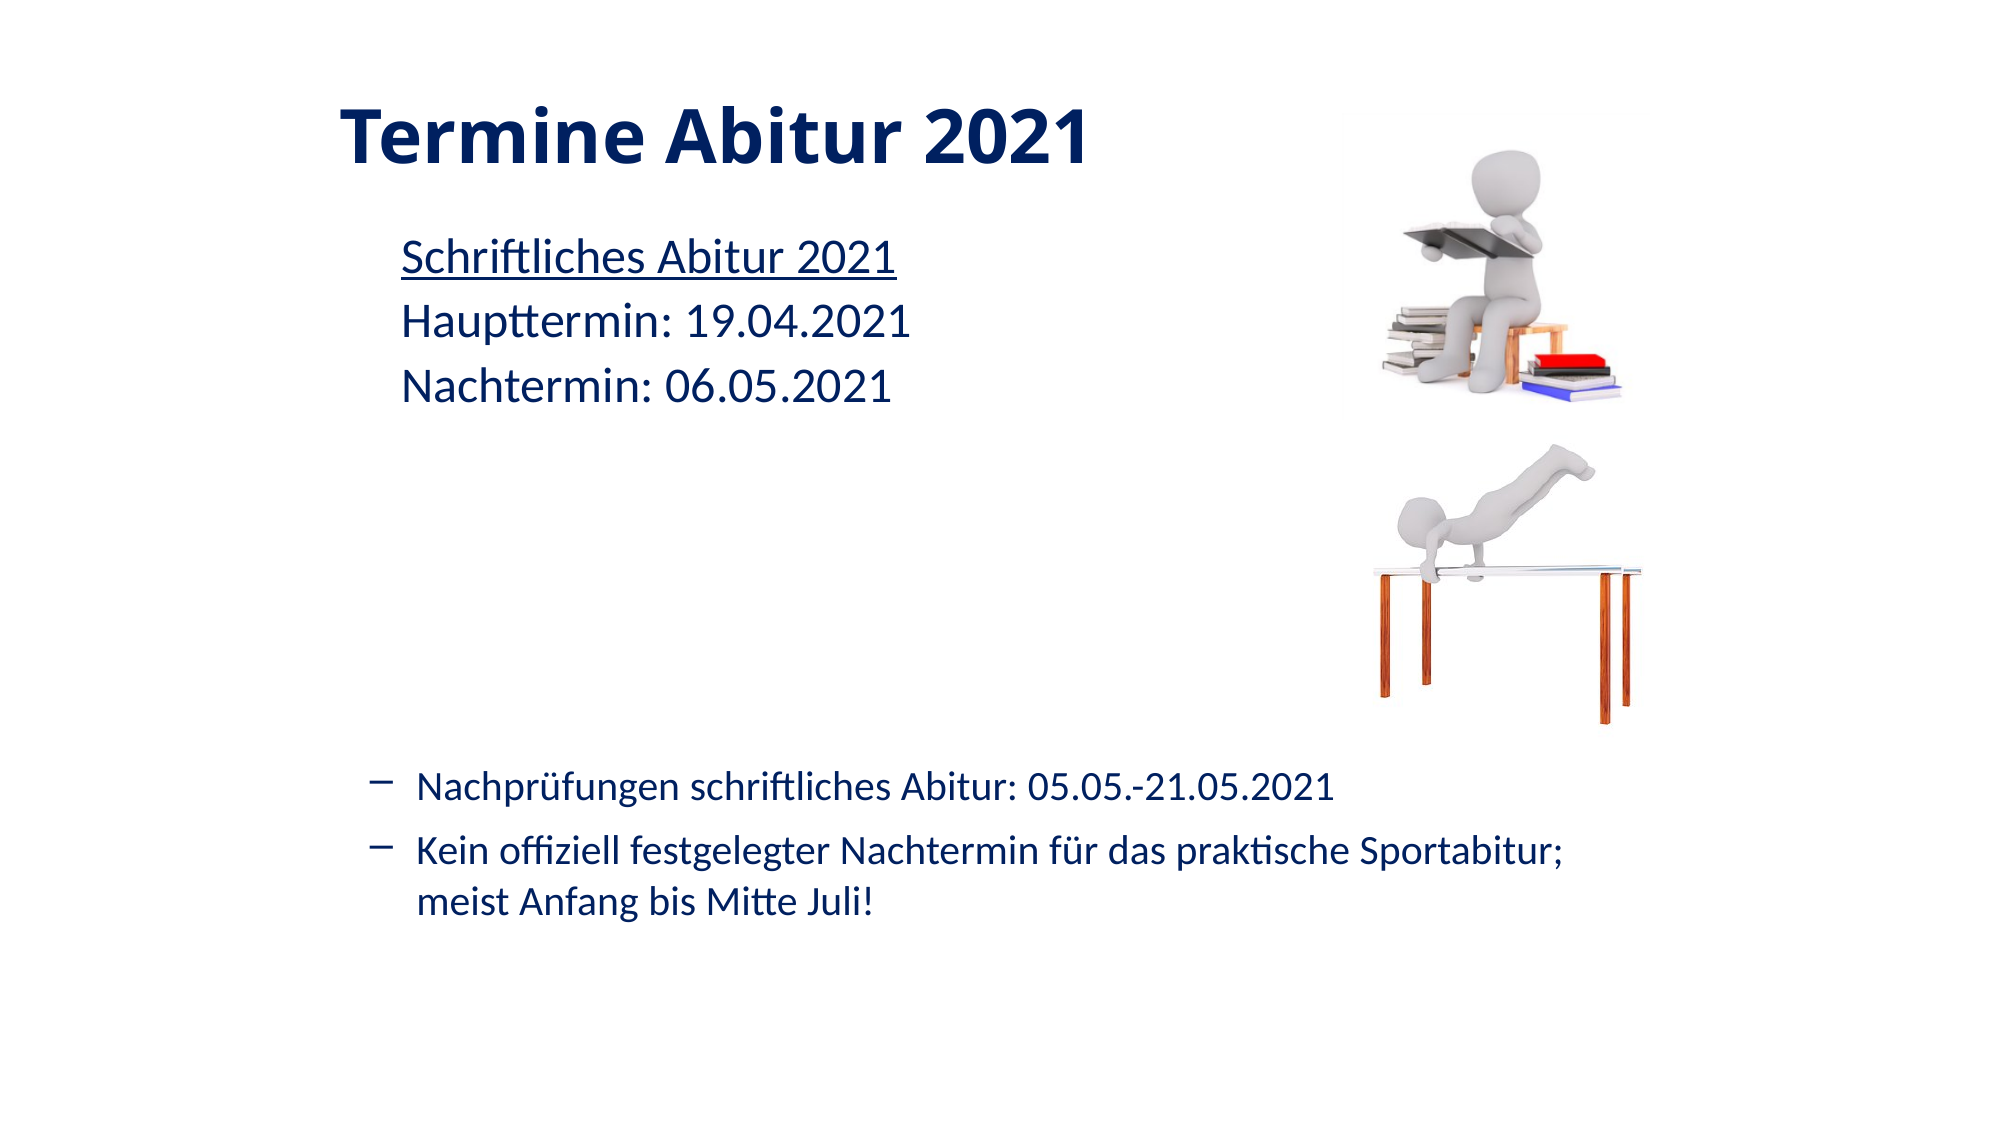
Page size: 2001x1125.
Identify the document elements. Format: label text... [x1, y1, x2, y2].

title Termine Abitur 2021 [324, 45, 1675, 233]
picture [1342, 113, 1662, 740]
text_box Nachprüfungen schriftliches Abitur: 05.05.-21.05.2021 Kein offiziell festgelegter Nachtermin für das praktische Sportabitur; meist Anfang bis Mitte Juli! [326, 751, 1709, 931]
list Schriftliches Abitur 2021 Haupttermin: 19.04.2021 Nachtermin: 06.05.2021 [320, 222, 1671, 752]
